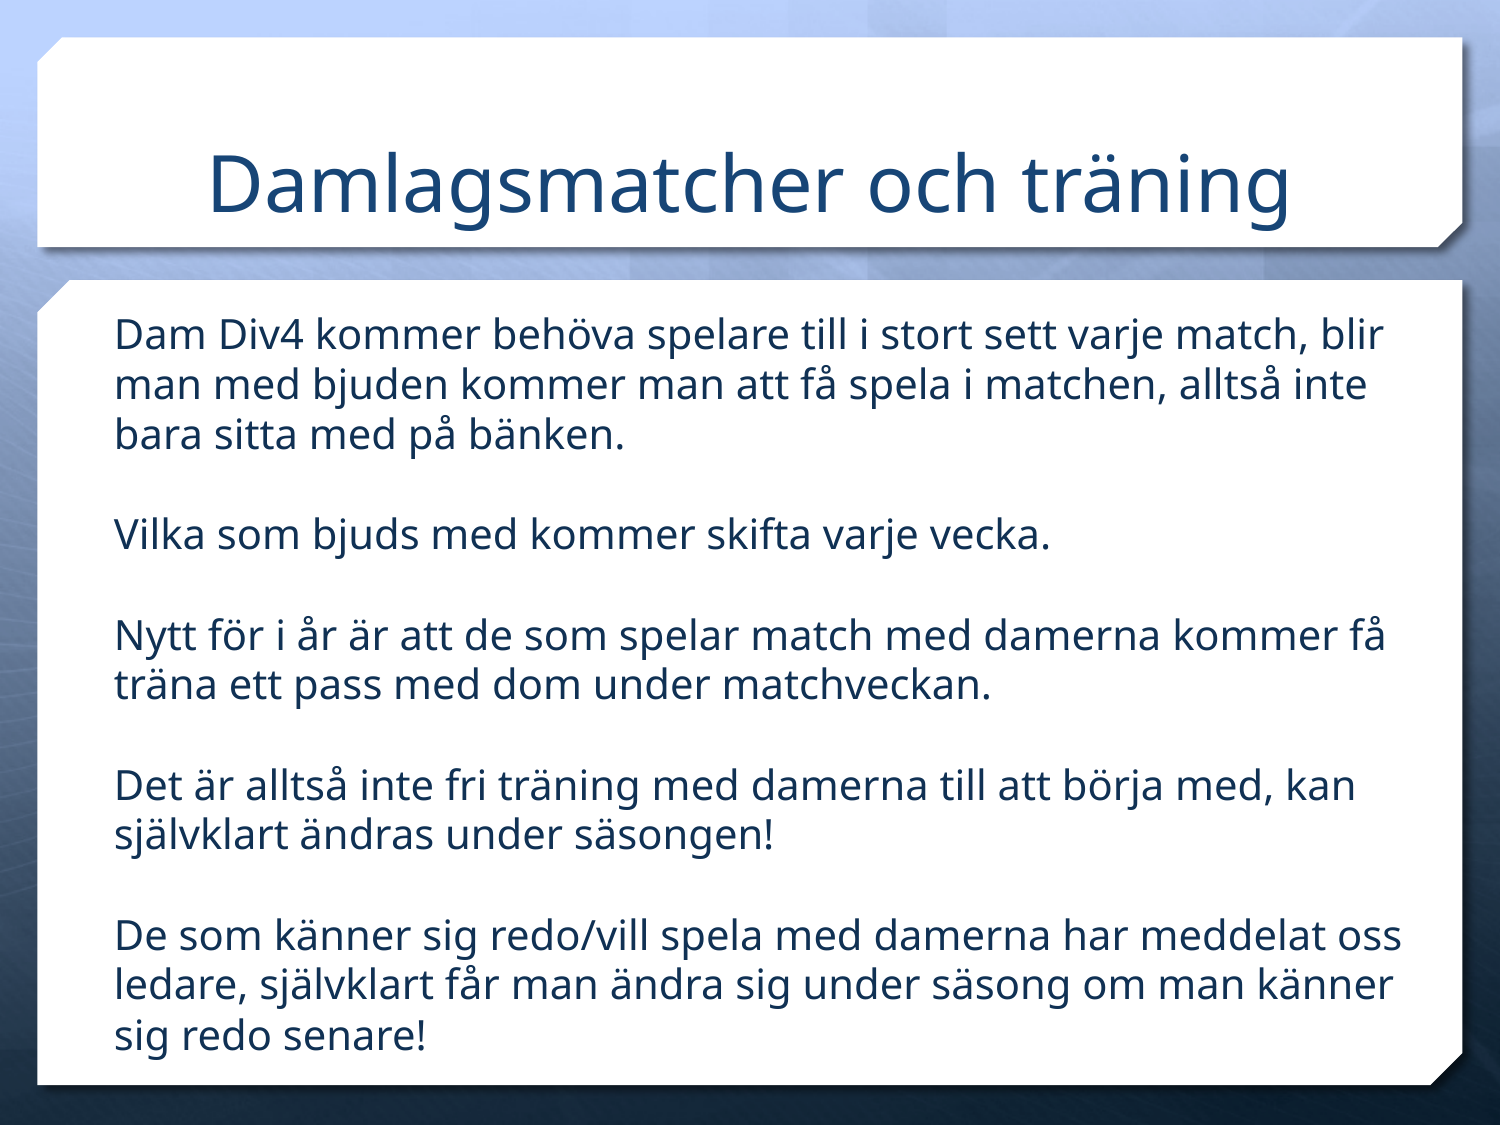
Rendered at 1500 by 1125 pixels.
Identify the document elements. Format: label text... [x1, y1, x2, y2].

title Damlagsmatcher och träning [127, 48, 1372, 236]
text_box Dam Div4 kommer behöva spelare till i stort sett varje match, blir man med bjuden kommer man att få spela i matchen, alltså inte bara sitta med på bänken. Vilka som bjuds med kommer skifta varje vecka. Nytt för i år är att de som spelar match med damerna kommer få träna ett pass med dom under matchveckan. Det är alltså inte fri träning med damerna till att börja med, kan självklart ändras under säsongen! De som känner sig redo/vill spela med damerna har meddelat oss ledare, självklart får man ändra sig under säsong om man känner sig redo senare! [99, 300, 1425, 1066]
